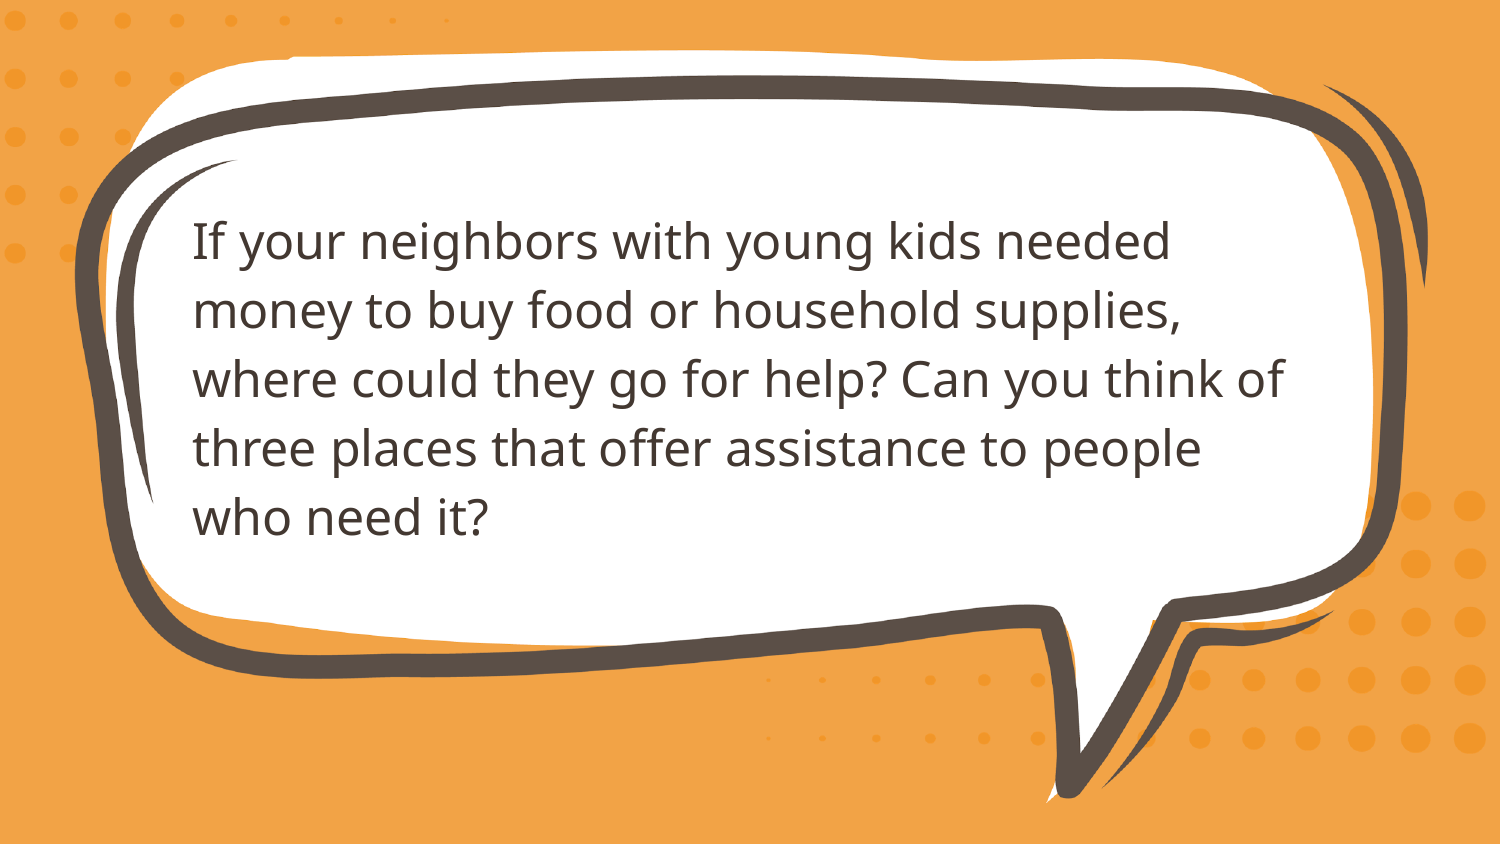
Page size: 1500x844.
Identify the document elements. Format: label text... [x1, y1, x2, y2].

text_box If your neighbors with young kids needed money to buy food or household supplies, where could they go for help? Can you think of three places that offer assistance to people who need it? [177, 185, 1323, 561]
picture [0, 0, 1500, 844]
